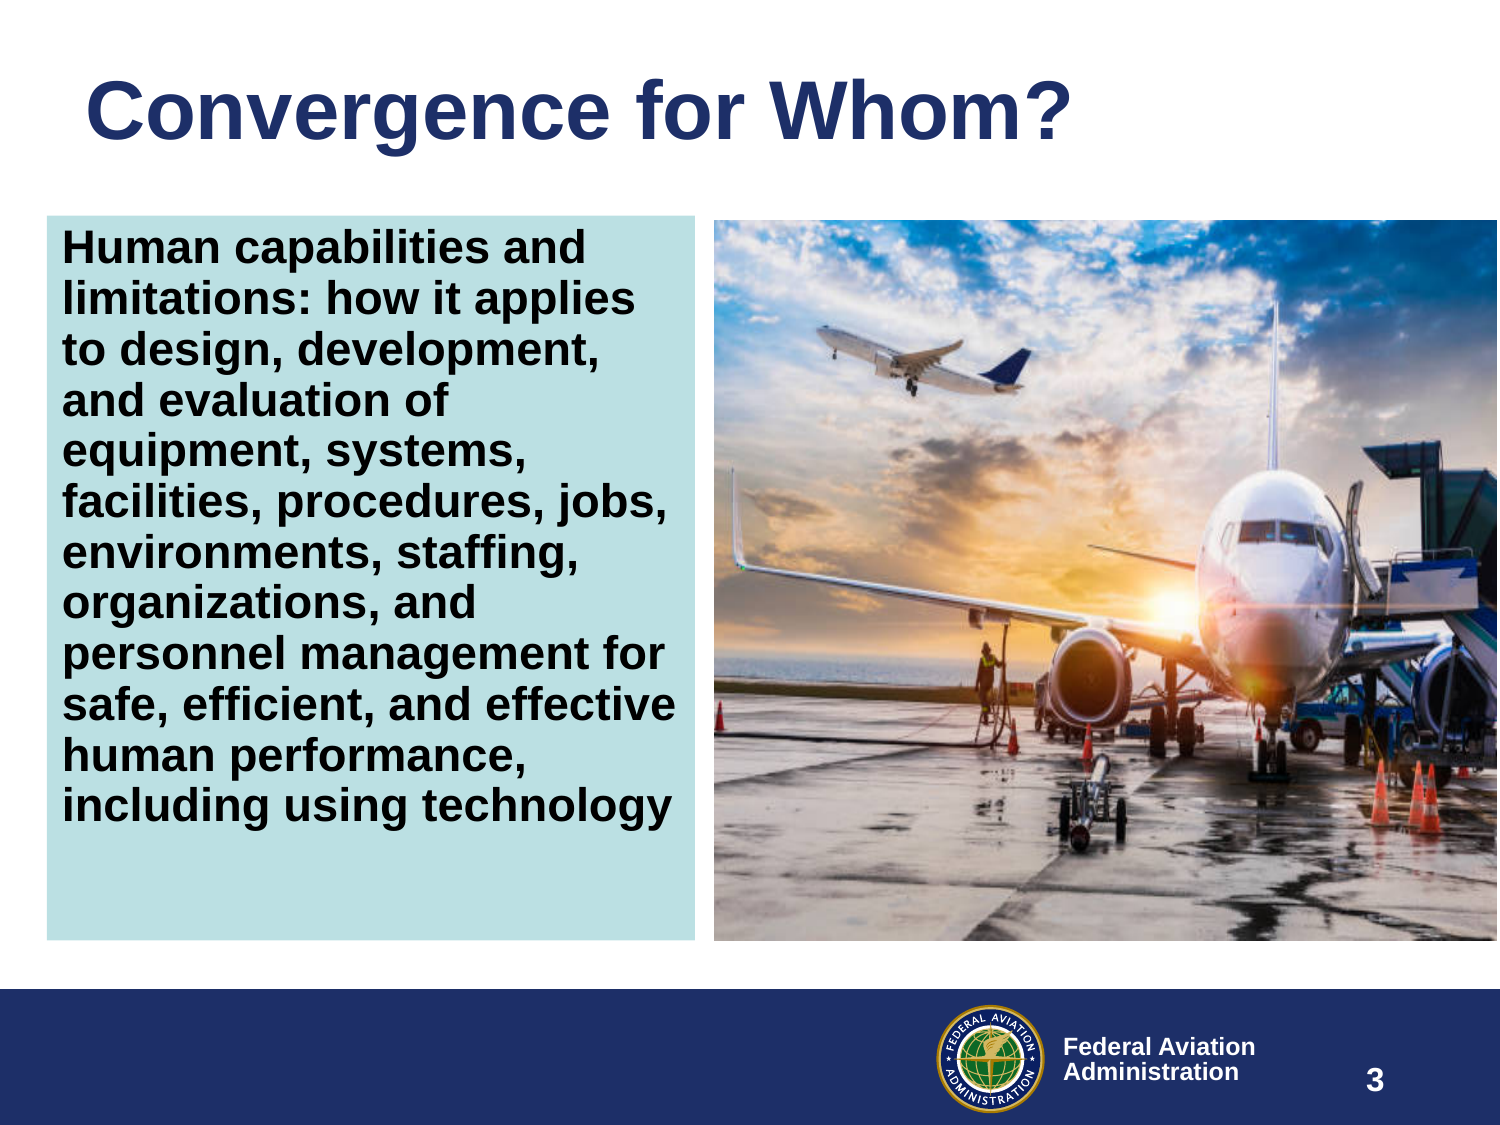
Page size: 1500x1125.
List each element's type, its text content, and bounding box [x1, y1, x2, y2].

picture [714, 219, 1497, 941]
title Convergence for Whom? [70, 56, 1461, 157]
text_box Human capabilities and limitations: how it applies to design, development, and evaluation of equipment, systems, facilities, procedures, jobs, environments, staffing, organizations, and personnel management for safe, efficient, and effective human performance, including using technology [46, 215, 695, 941]
